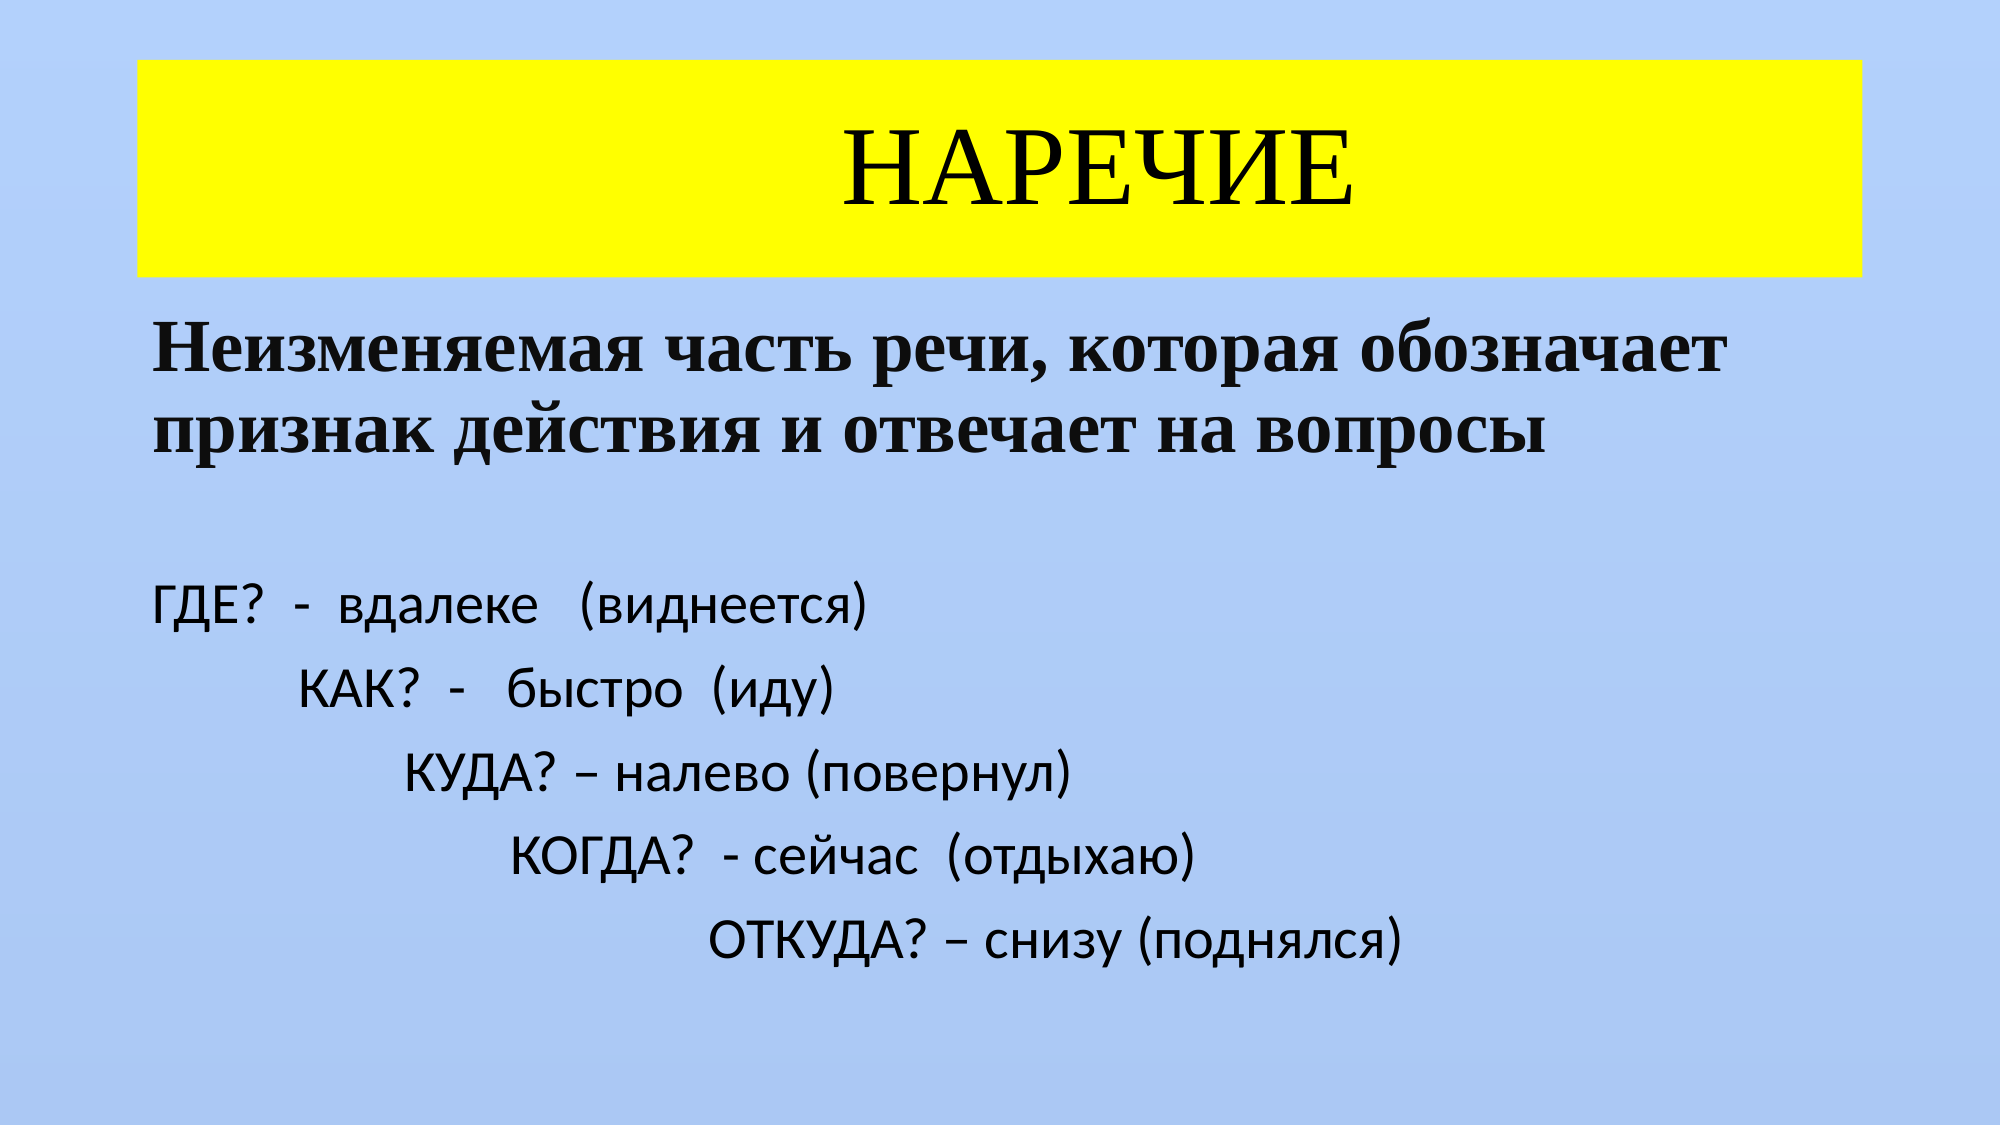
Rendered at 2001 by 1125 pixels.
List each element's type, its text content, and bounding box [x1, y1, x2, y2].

list Неизменяемая часть речи, которая обозначает признак действия и отвечает на вопросы ГДЕ? - вдалеке (виднеется) КАК? - быстро (иду) КУДА? – налево (повернул) КОГДА? - сейчас (отдыхаю) ОТКУДА? – снизу (поднялся) [137, 299, 1863, 1014]
title НАРЕЧИЕ [137, 59, 1863, 278]
